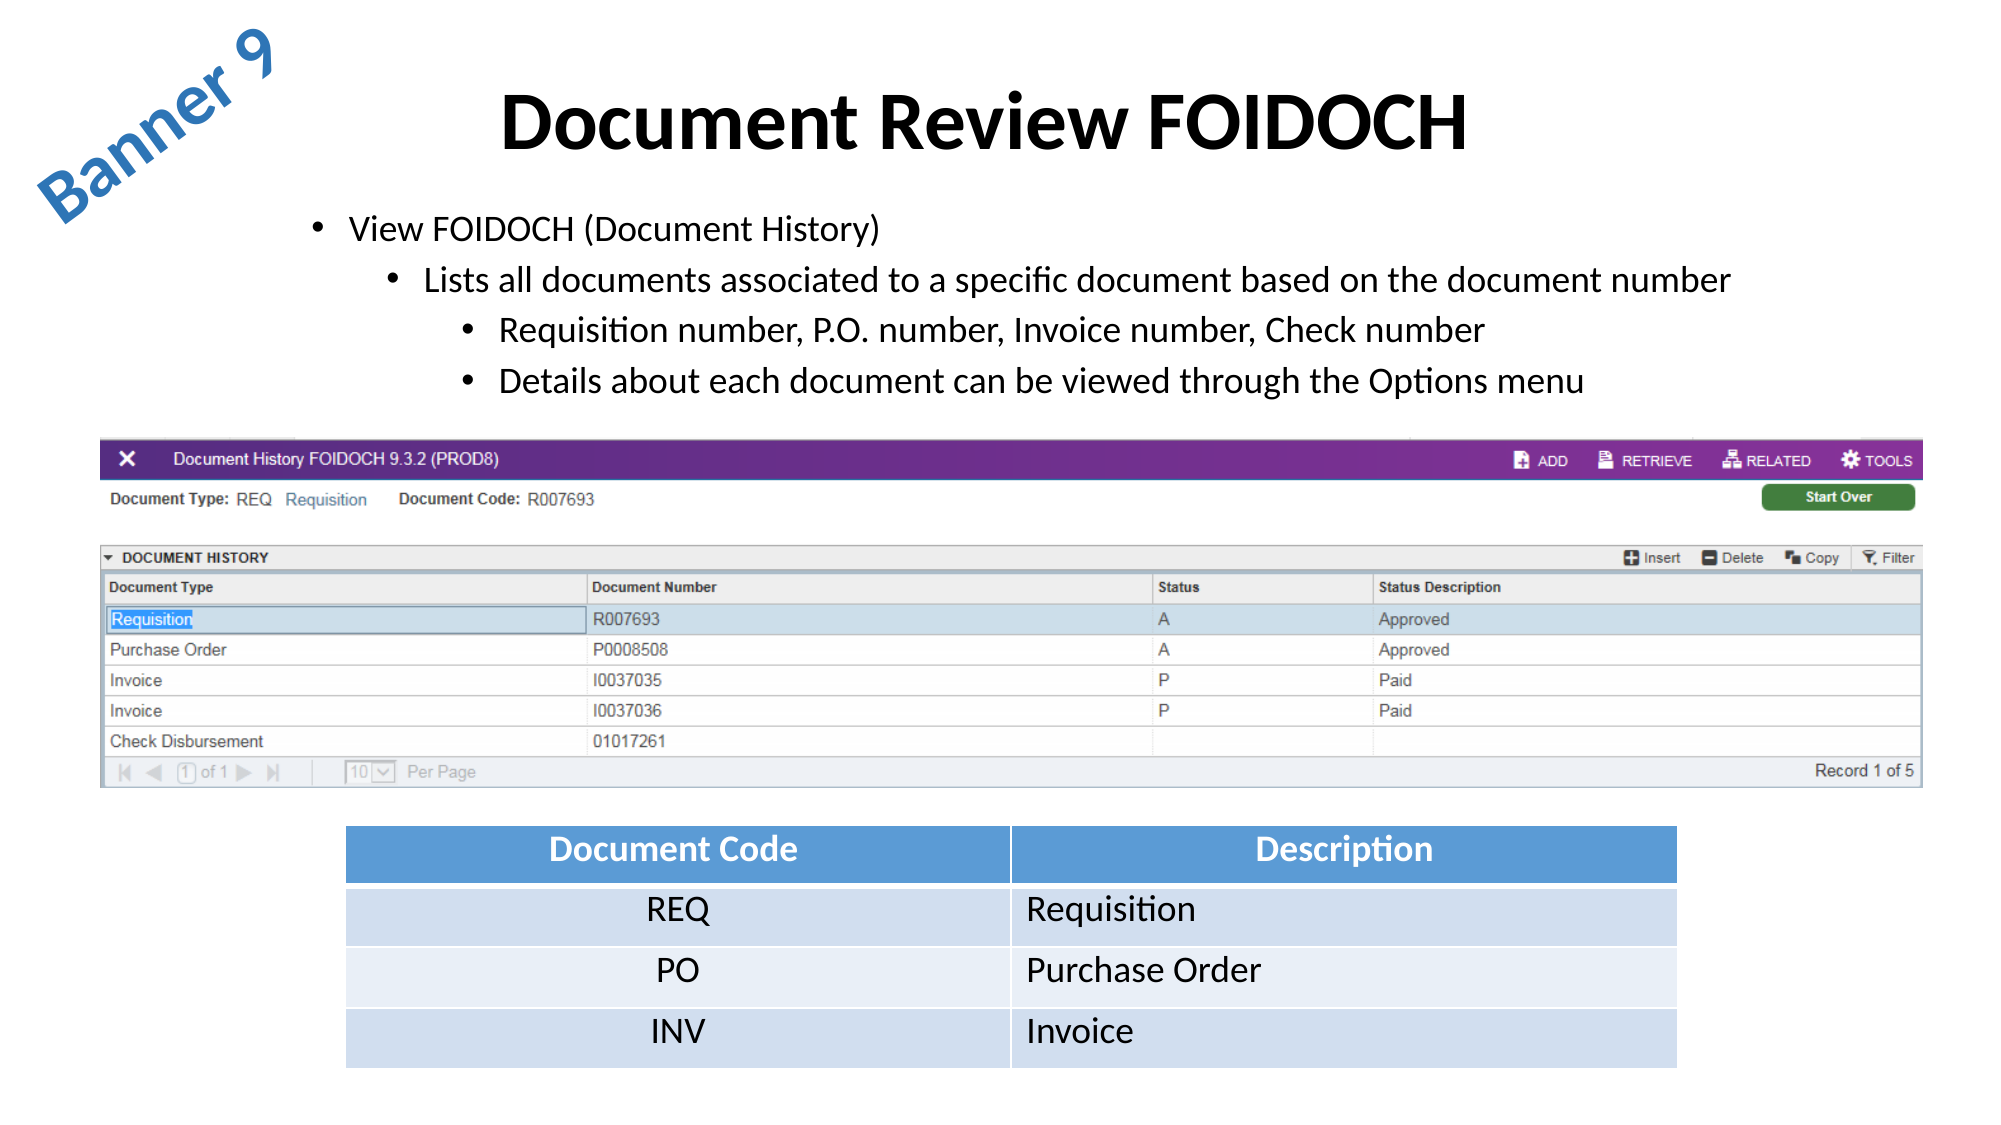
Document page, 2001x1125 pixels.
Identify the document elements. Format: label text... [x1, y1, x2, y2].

table_cell PO [346, 948, 1010, 1007]
table_cell REQ [346, 889, 1010, 946]
table_header Document Code [346, 826, 1010, 883]
text_box Document Review FOIDOCH [486, 58, 1695, 174]
text_box Banner 9 [1, 0, 313, 254]
table_cell Requisition [1012, 889, 1677, 946]
table_header Description [1012, 826, 1677, 883]
table_cell Invoice [1012, 1009, 1677, 1068]
text_box View FOIDOCH (Document History) Lists all documents associated to a specific document based on the document number Requisition number, P.O. number, Invoice number, Check number Details about each document can be viewed through the Options menu [296, 201, 1908, 424]
table_cell Purchase Order [1012, 948, 1677, 1007]
picture [100, 437, 1923, 788]
table_cell INV [346, 1009, 1010, 1068]
